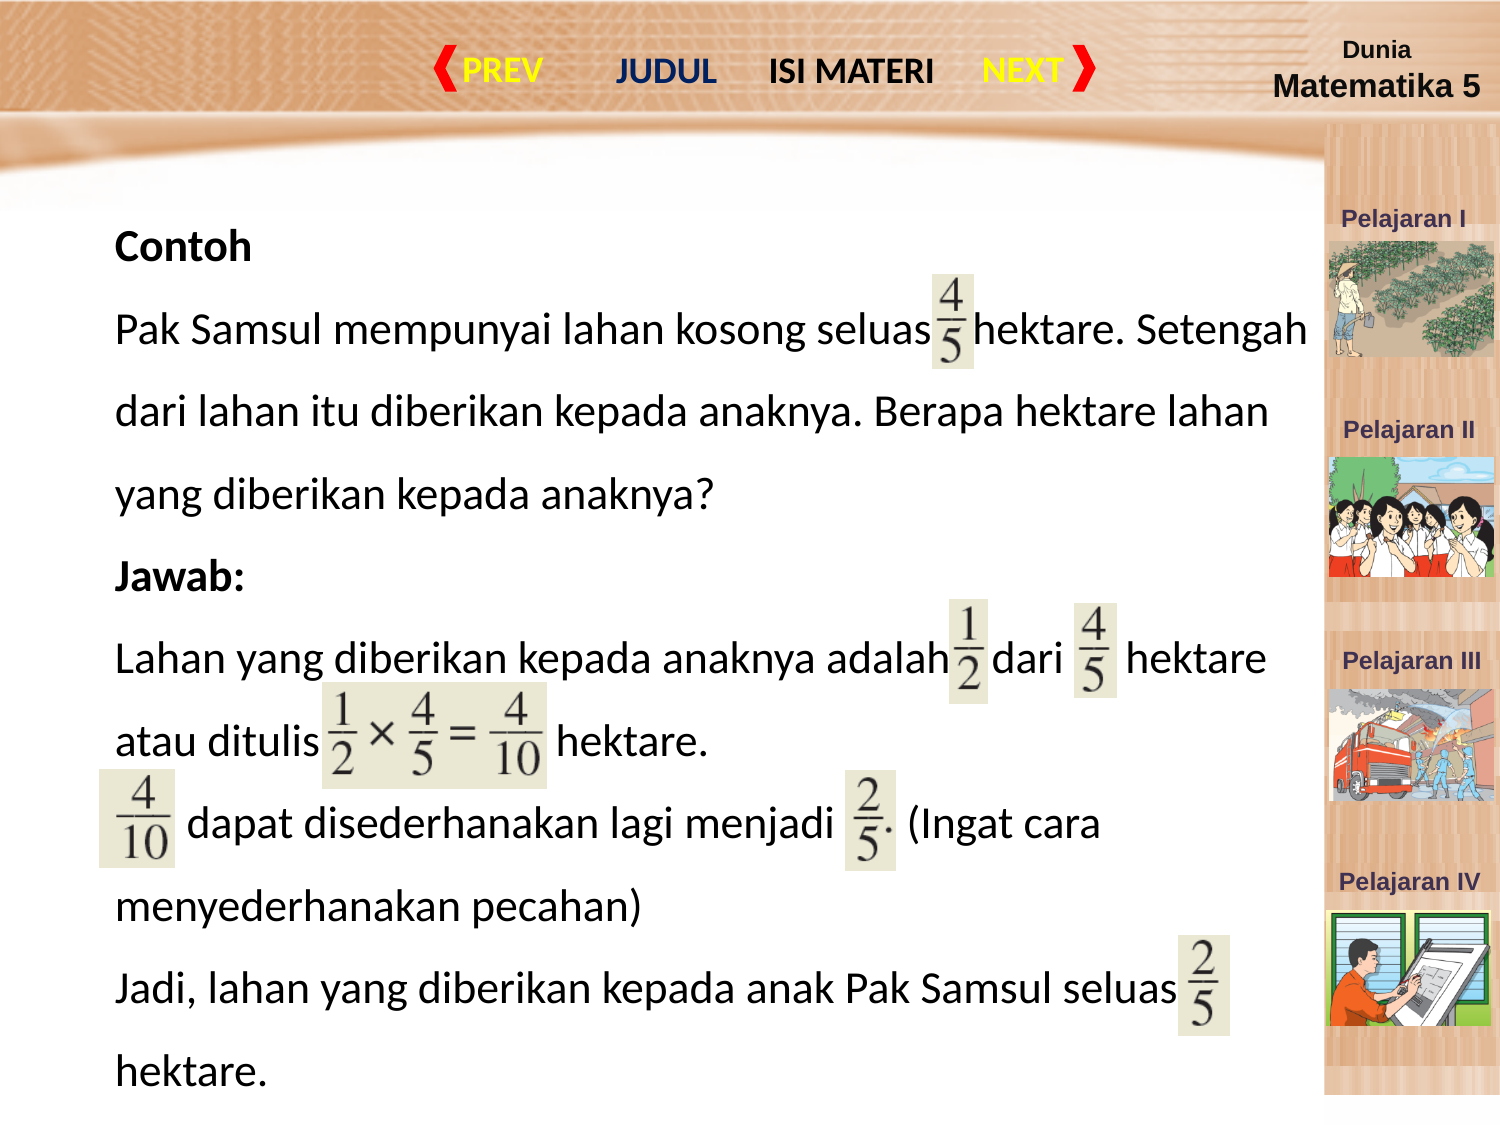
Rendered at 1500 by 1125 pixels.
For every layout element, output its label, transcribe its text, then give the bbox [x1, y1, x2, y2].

picture [1178, 934, 1230, 1036]
picture [322, 682, 548, 790]
picture [931, 274, 974, 370]
picture [844, 769, 896, 871]
text_box Contoh Pak Samsul mempunyai lahan kosong seluas hektare. Setengah dari lahan itu diberikan kepada anaknya. Berapa hektare lahan yang diberikan kepada anaknya? Jawab: Lahan yang diberikan kepada anaknya adalah dari hektare atau ditulis hektare. dapat disederhanakan lagi menjadi (Ingat cara menyederhanakan pecahan) Jadi, lahan yang diberikan kepada anak Pak Samsul seluas hektare. [99, 181, 1325, 1113]
picture [949, 599, 988, 704]
picture [0, 0, 1500, 1125]
picture [99, 769, 175, 868]
picture [1074, 603, 1117, 698]
